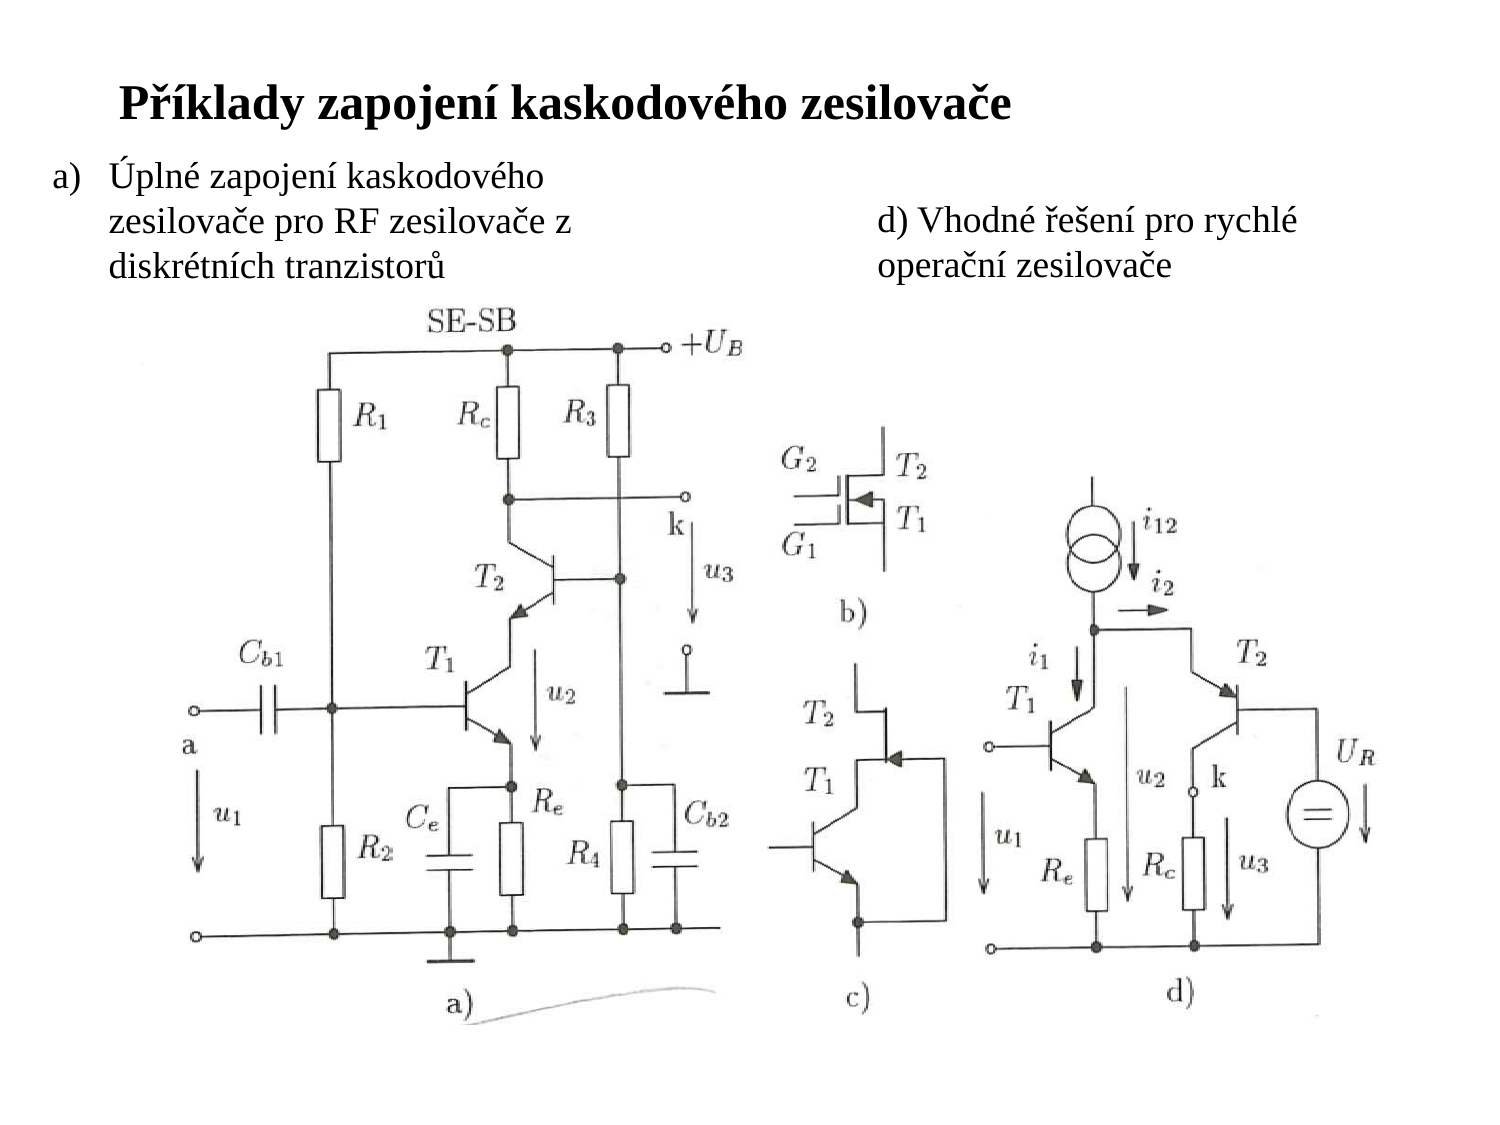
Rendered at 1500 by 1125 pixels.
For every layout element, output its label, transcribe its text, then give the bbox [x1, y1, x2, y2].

text_box Úplné zapojení kaskodového zesilovače pro RF zesilovače z diskrétních tranzistorů [37, 143, 700, 294]
text_box Příklady zapojení kaskodového zesilovače [104, 62, 1028, 138]
picture [74, 299, 1439, 1025]
text_box d) Vhodné řešení pro rychlé operační zesilovače [862, 187, 1363, 293]
